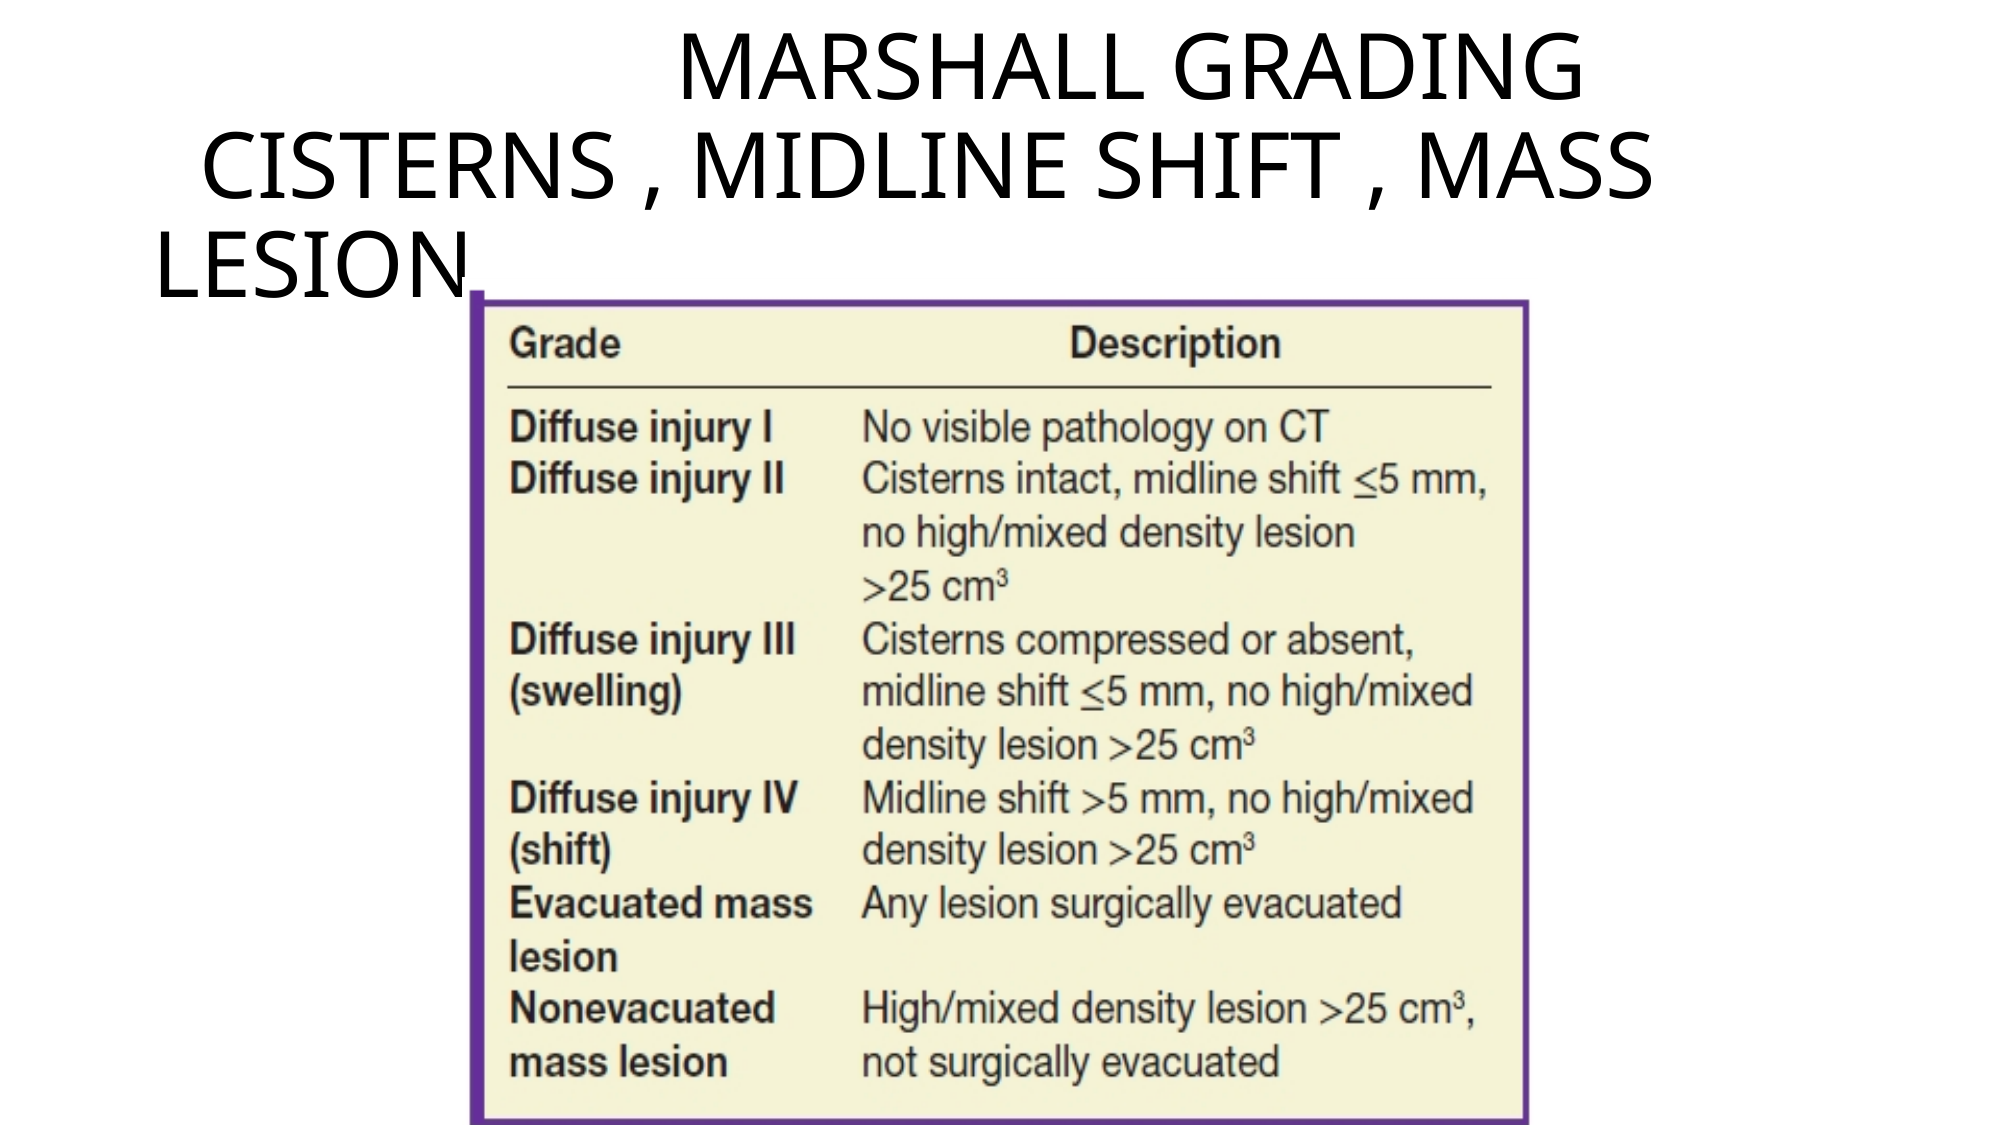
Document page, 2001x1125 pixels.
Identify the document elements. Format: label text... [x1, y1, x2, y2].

picture [462, 277, 1538, 1125]
title MARSHALL GRADING CISTERNS , MIDLINE SHIFT , MASS LESION [137, 59, 1863, 278]
